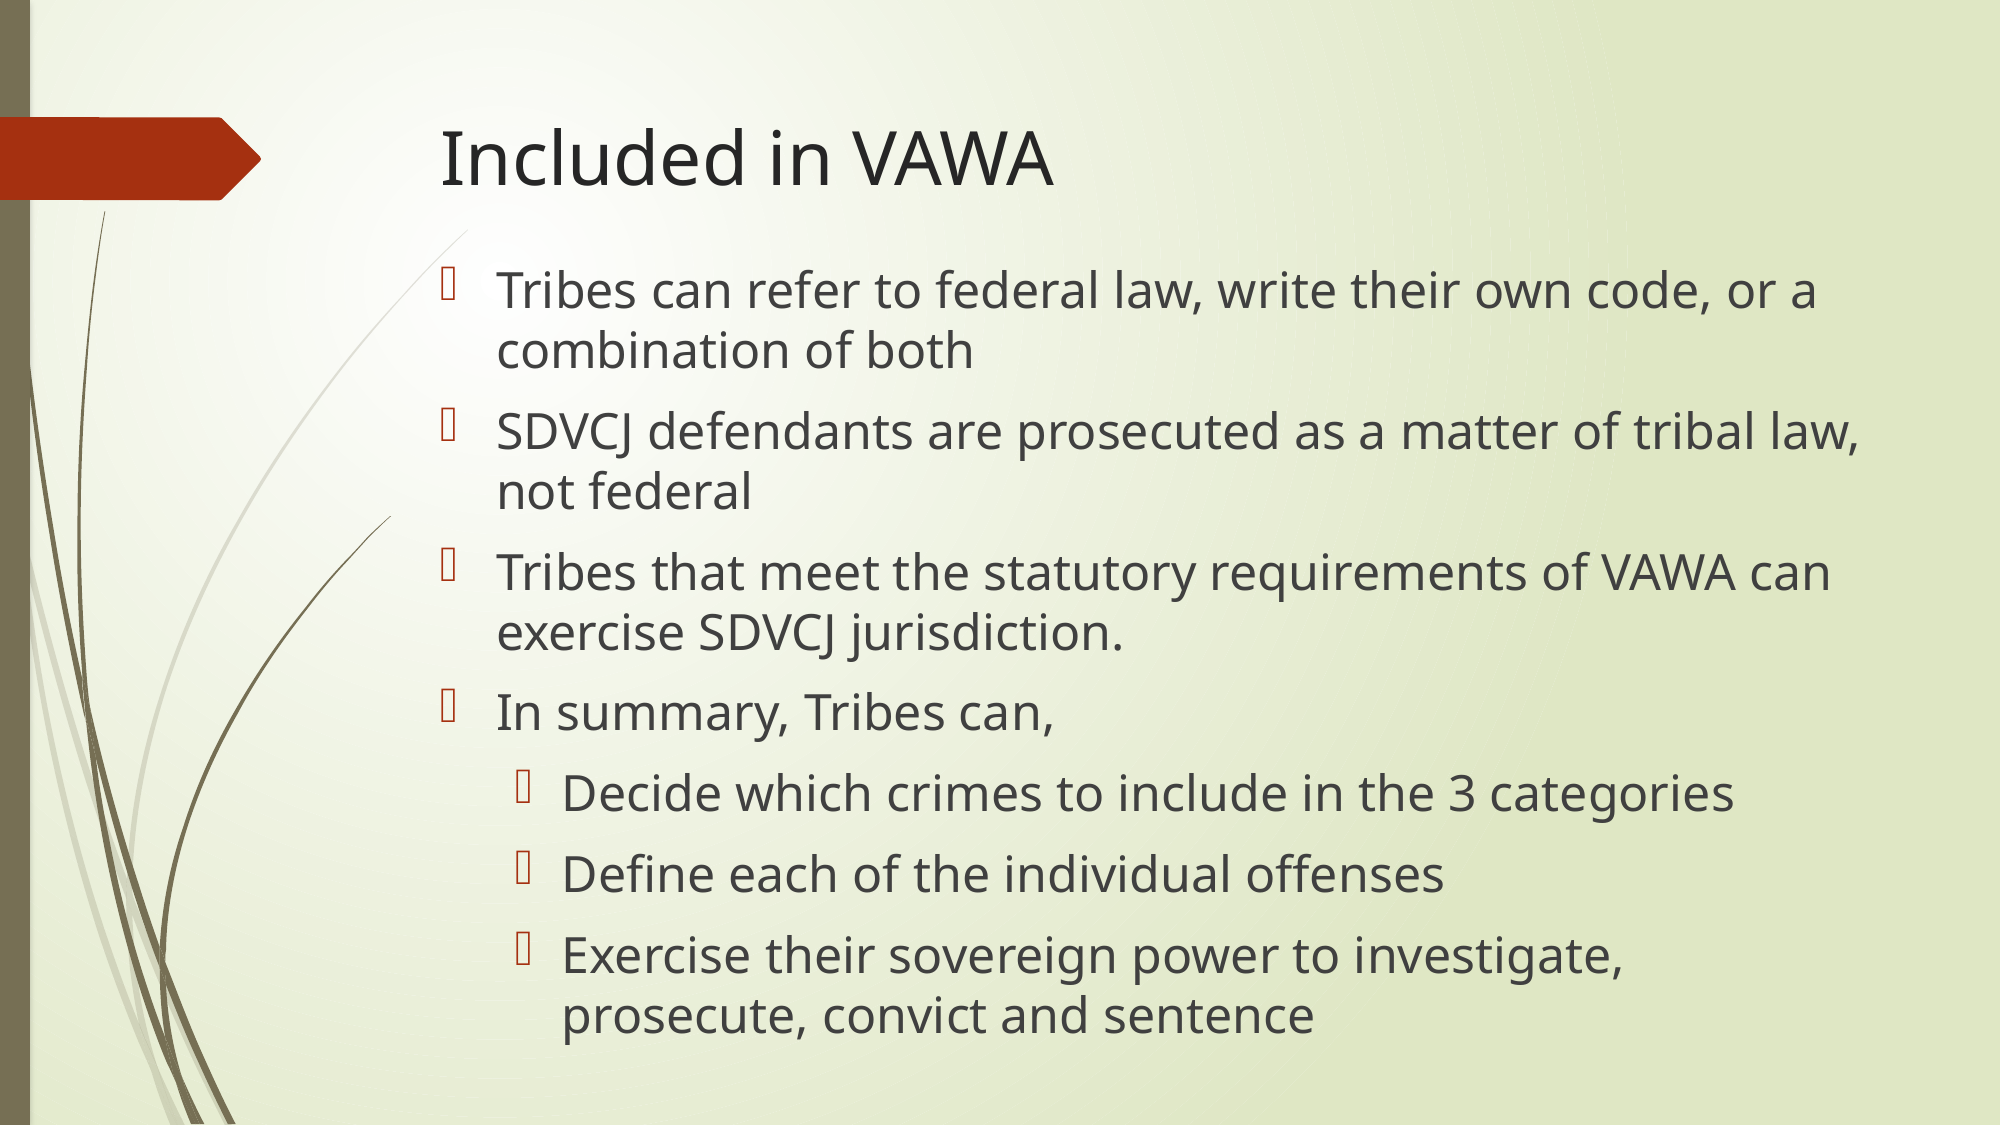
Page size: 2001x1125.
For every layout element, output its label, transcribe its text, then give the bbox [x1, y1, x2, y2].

list Tribes can refer to federal law, write their own code, or a combination of both SDVCJ defendants are prosecuted as a matter of tribal law, not federal Tribes that meet the statutory requirements of VAWA can exercise SDVCJ jurisdiction. In summary, Tribes can, Decide which crimes to include in the 3 categories Define each of the individual offenses Exercise their sovereign power to investigate, prosecute, convict and sentence [424, 250, 1888, 970]
title Included in VAWA [425, 102, 1888, 250]
